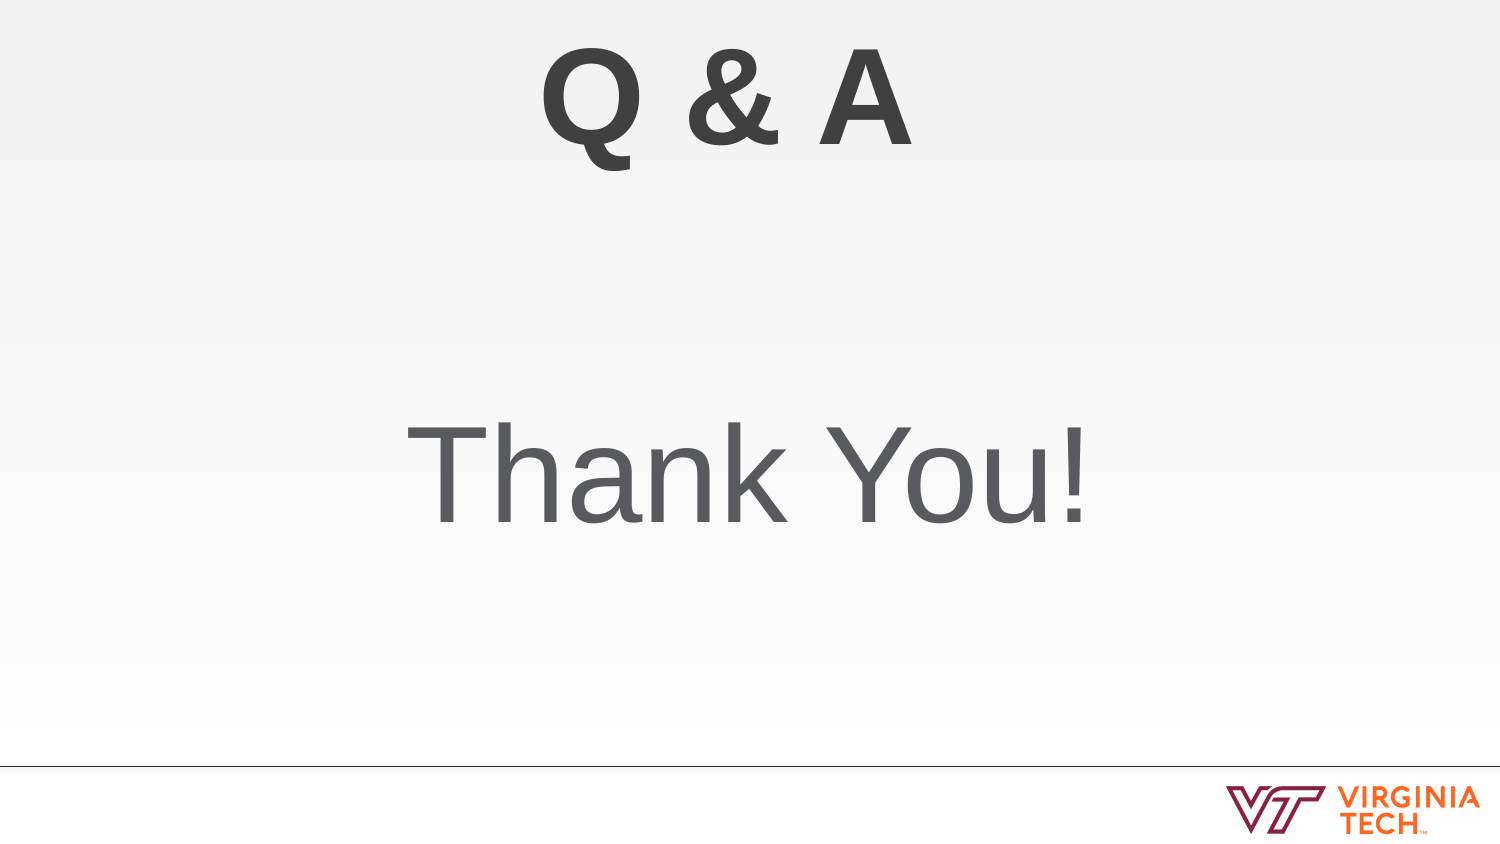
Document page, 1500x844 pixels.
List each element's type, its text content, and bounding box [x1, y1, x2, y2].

title Q & A [55, 0, 1400, 182]
text_box Thank You! [253, 377, 1247, 560]
picture [1220, 777, 1487, 844]
